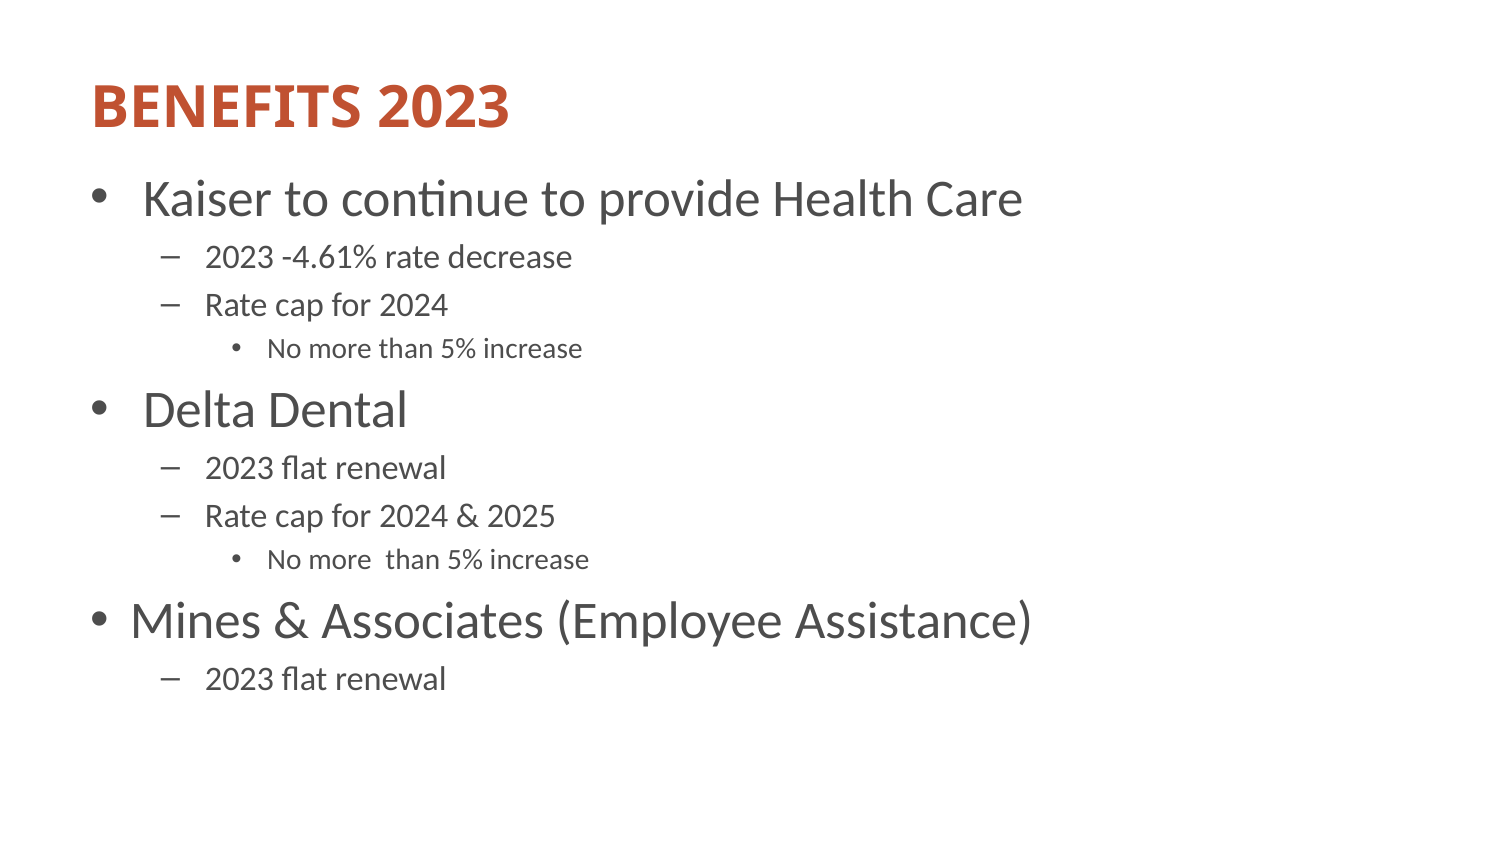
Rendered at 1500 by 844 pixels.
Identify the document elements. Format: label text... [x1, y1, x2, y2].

title BENEFITS 2023 [75, 33, 1425, 156]
list Kaiser to continue to provide Health Care 2023 -4.61% rate decrease Rate cap for 2024 No more than 5% increase Delta Dental 2023 flat renewal Rate cap for 2024 & 2025 No more than 5% increase Mines & Associates (Employee Assistance) 2023 flat renewal [75, 156, 1425, 714]
